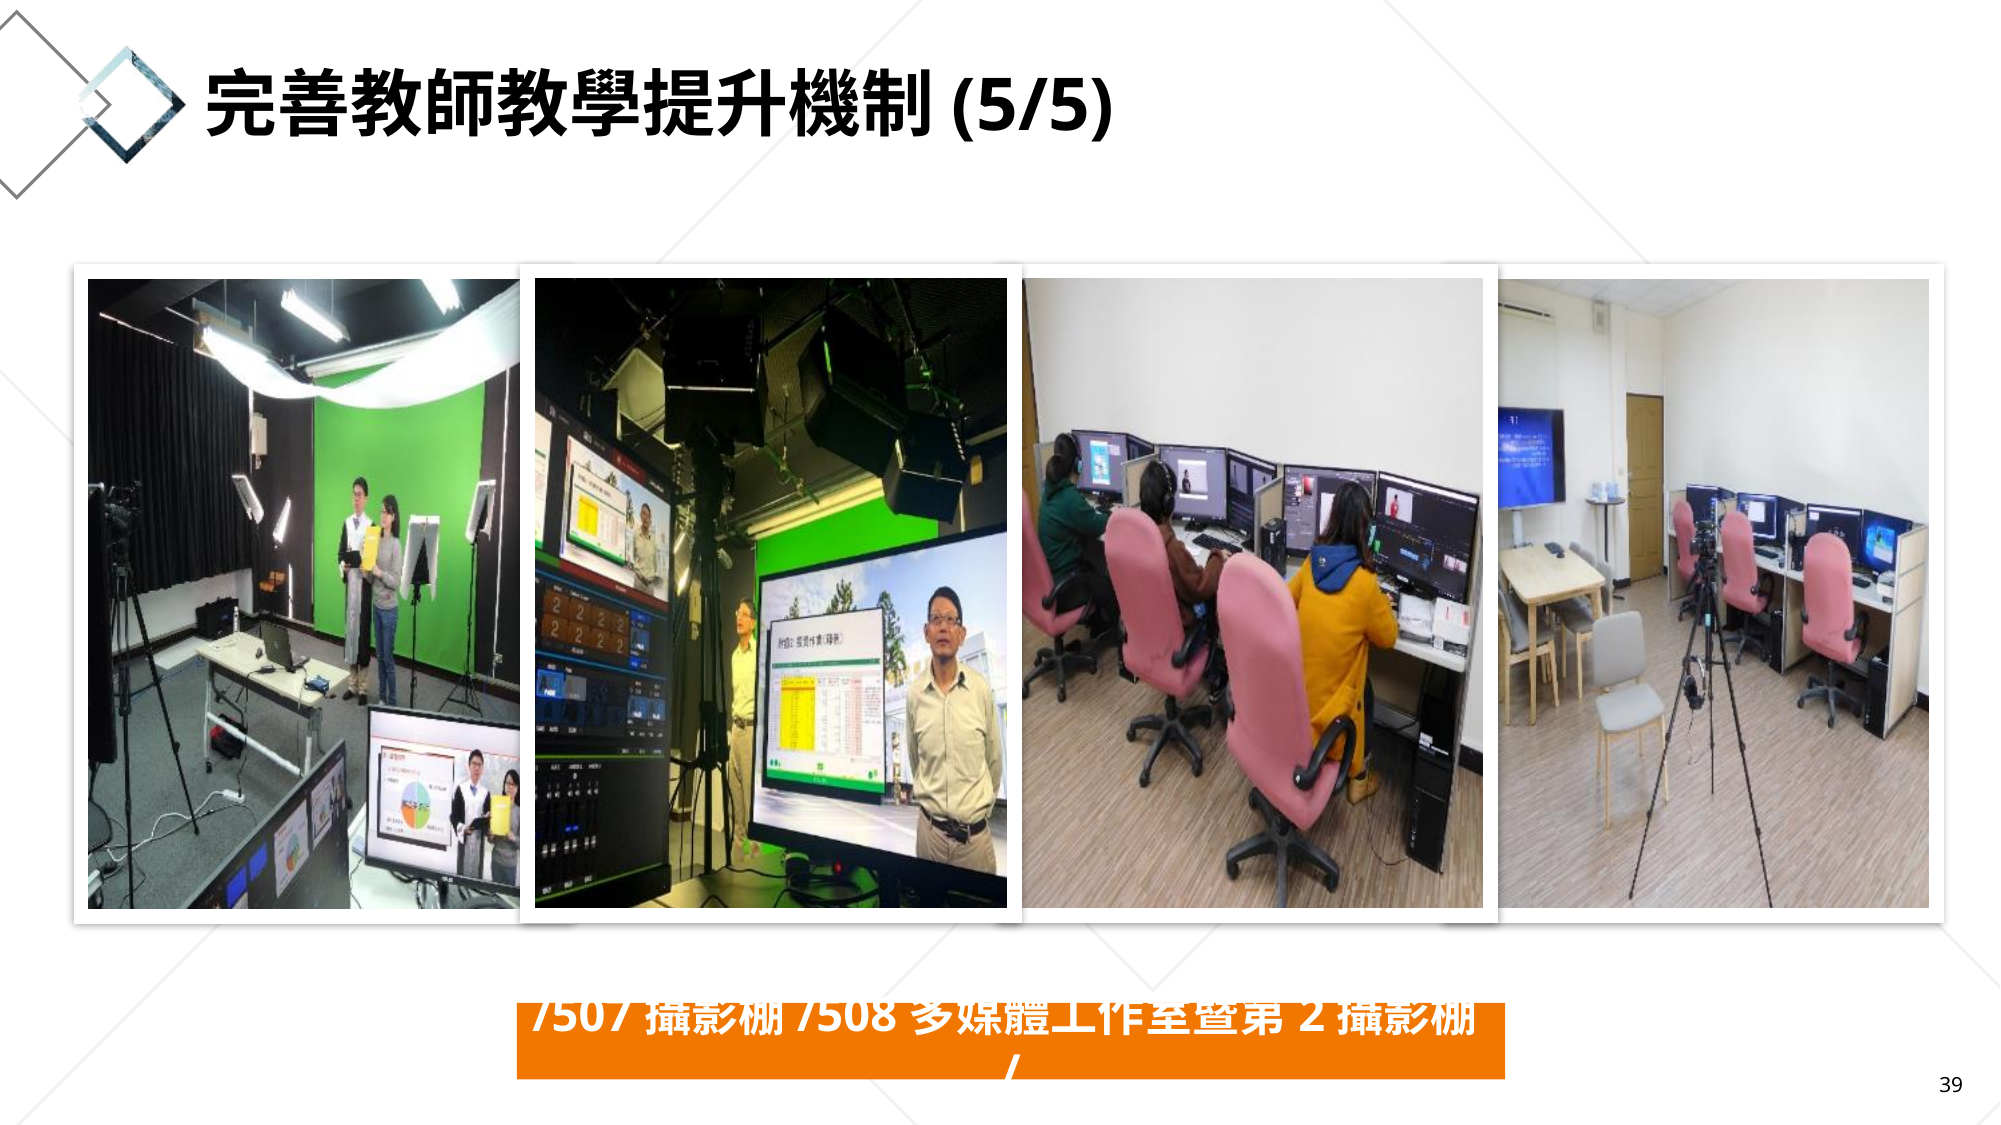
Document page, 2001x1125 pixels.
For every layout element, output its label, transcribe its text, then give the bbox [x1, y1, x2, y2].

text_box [88, 278, 1930, 1080]
slide_number 39 [1527, 1064, 1978, 1124]
text_box 完善教師教學提升機制(5/5) [189, 49, 1960, 153]
picture [64, 44, 189, 165]
